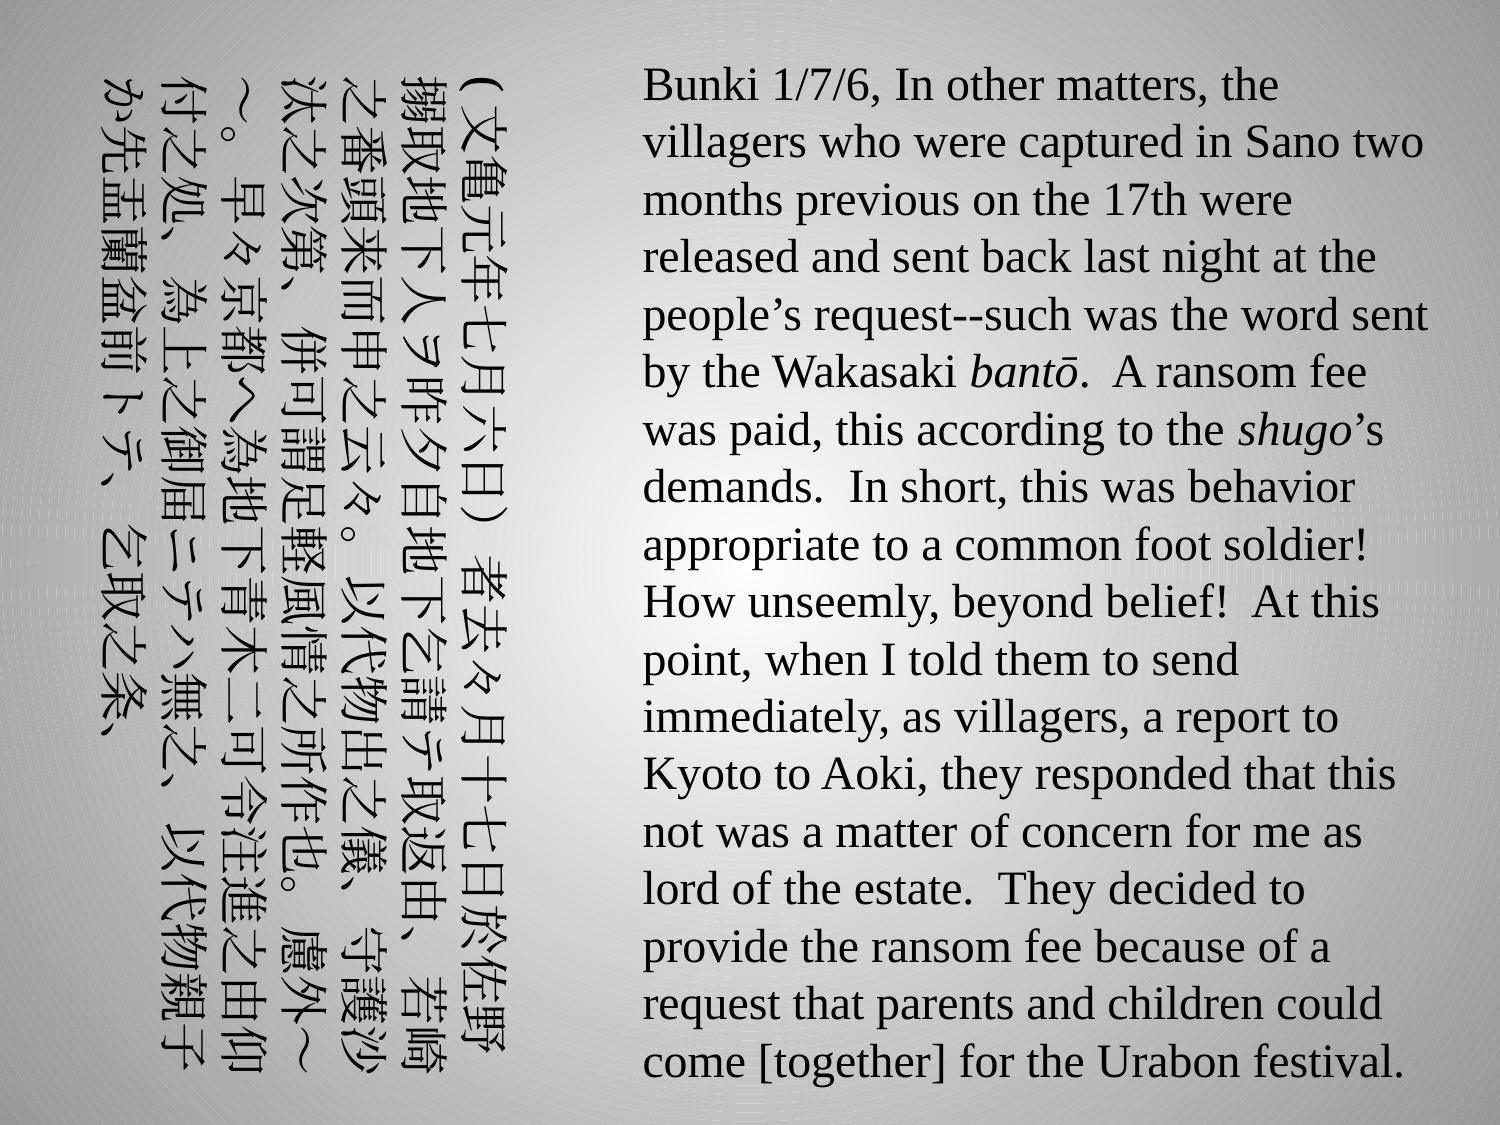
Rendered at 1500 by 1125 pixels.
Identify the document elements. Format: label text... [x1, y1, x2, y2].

text_box Bunki 1/7/6, In other matters, the villagers who were captured in Sano two months previous on the 17th were released and sent back last night at the people’s request--such was the word sent by the Wakasaki bantō. A ransom fee was paid, this according to the shugo’s demands. In short, this was behavior appropriate to a common foot soldier! How unseemly, beyond belief! At this point, when I told them to send immediately, as villagers, a report to Kyoto to Aoki, they responded that this not was a matter of concern for me as lord of the estate. They decided to provide the ransom fee because of a request that parents and children could come [together] for the Urabon festival. [627, 45, 1467, 1095]
text_box (文亀元年七月六日）者去々月十七日於佐野搦取地下人ヲ昨夕自地下乞請テ取返由、若崎之番頭来而申之云々。以代物出之儀、守護沙汰之次第、併可謂足軽風情之所作也。慮外〜〜。早々京都へ為地下青木二可令注進之由仰付之処、為上之御届ニテハ無之、以代物親子か先盂蘭盆前トテ、乞取之条、 [68, 60, 523, 1106]
